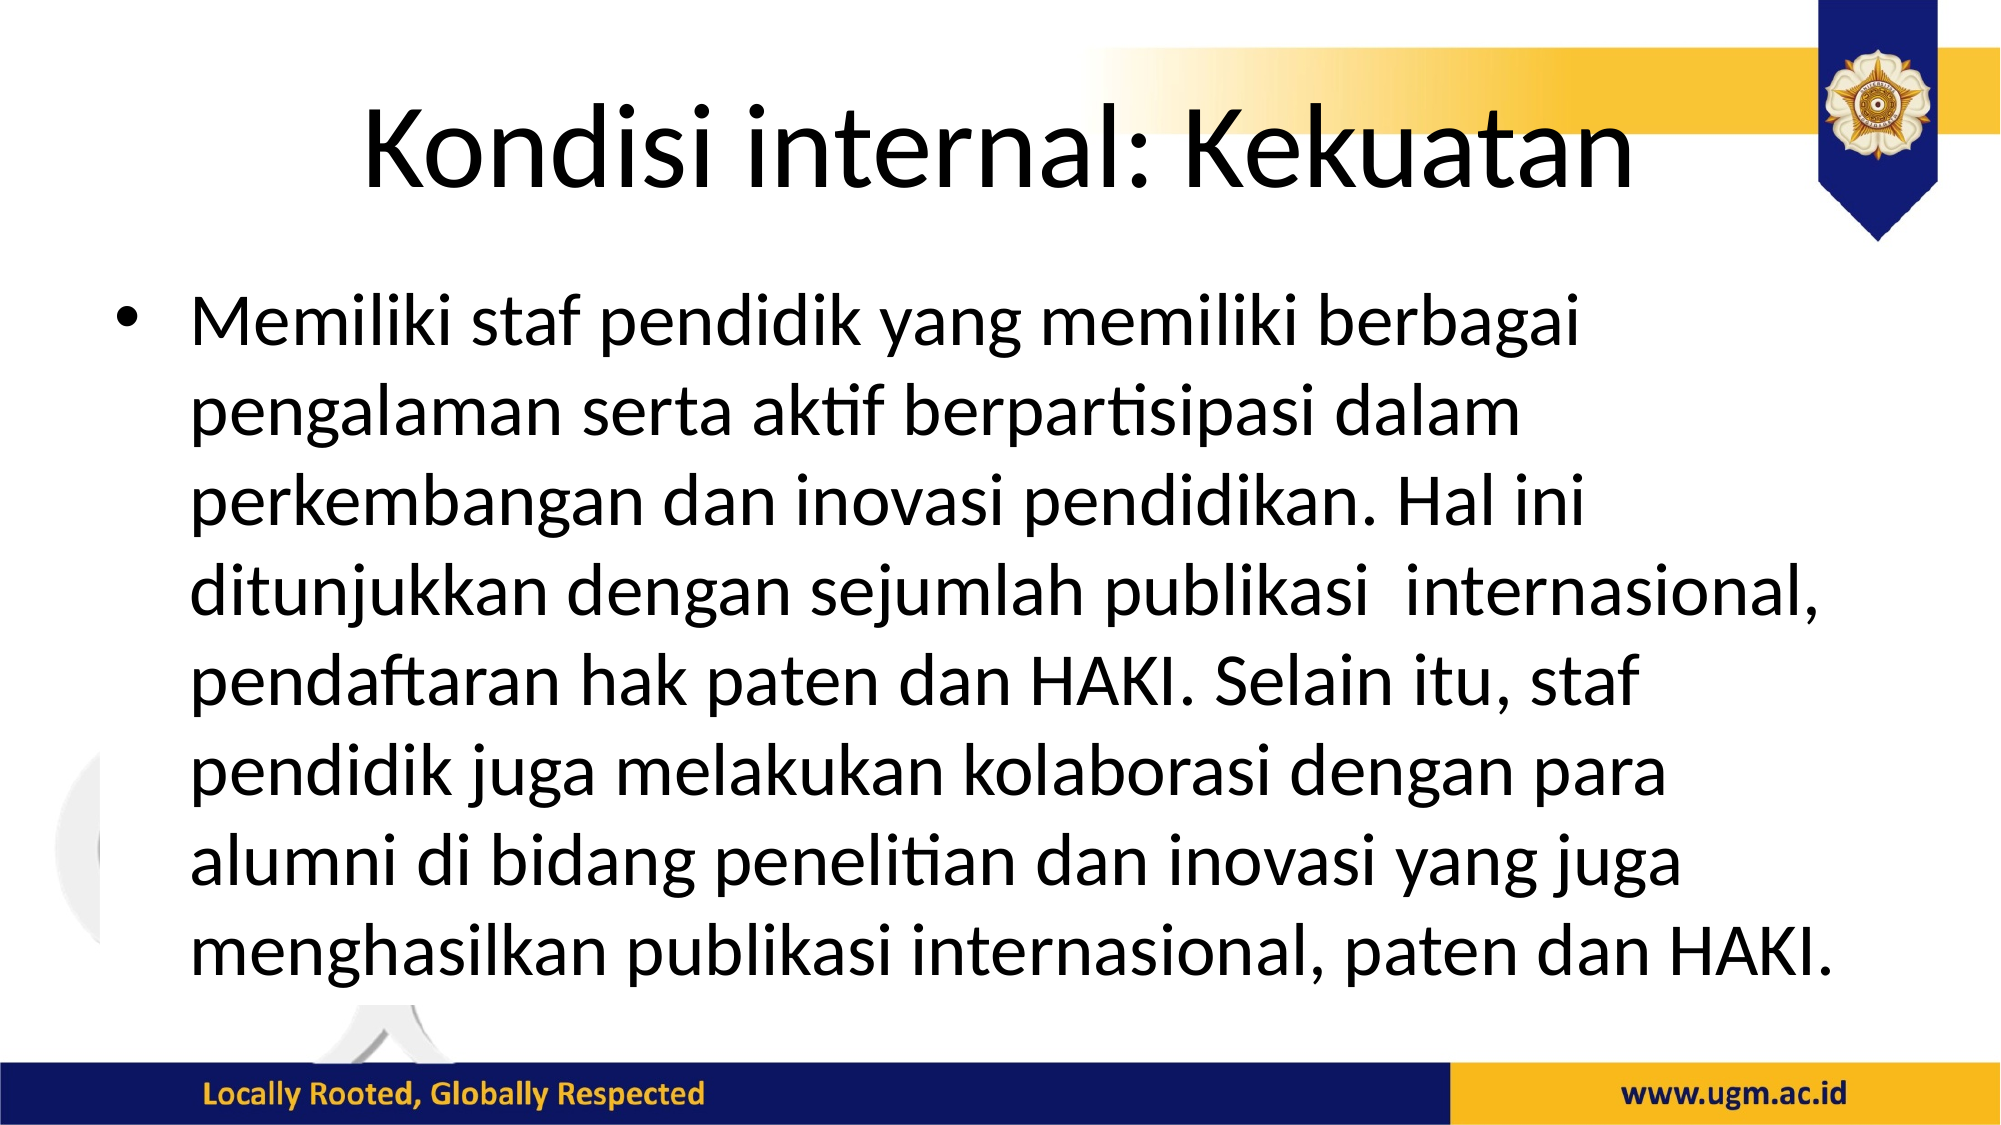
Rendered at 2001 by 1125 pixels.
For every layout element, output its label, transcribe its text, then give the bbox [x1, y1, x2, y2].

picture [0, 0, 2001, 1125]
list Memiliki staf pendidik yang memiliki berbagai pengalaman serta aktif berpartisipasi dalam perkembangan dan inovasi pendidikan. Hal ini ditunjukkan dengan sejumlah publikasi internasional, pendaftaran hak paten dan HAKI. Selain itu, staf pendidik juga melakukan kolaborasi dengan para alumni di bidang penelitian dan inovasi yang juga menghasilkan publikasi internasional, paten dan HAKI. [99, 262, 1900, 1005]
title Kondisi internal: Kekuatan [99, 45, 1900, 233]
